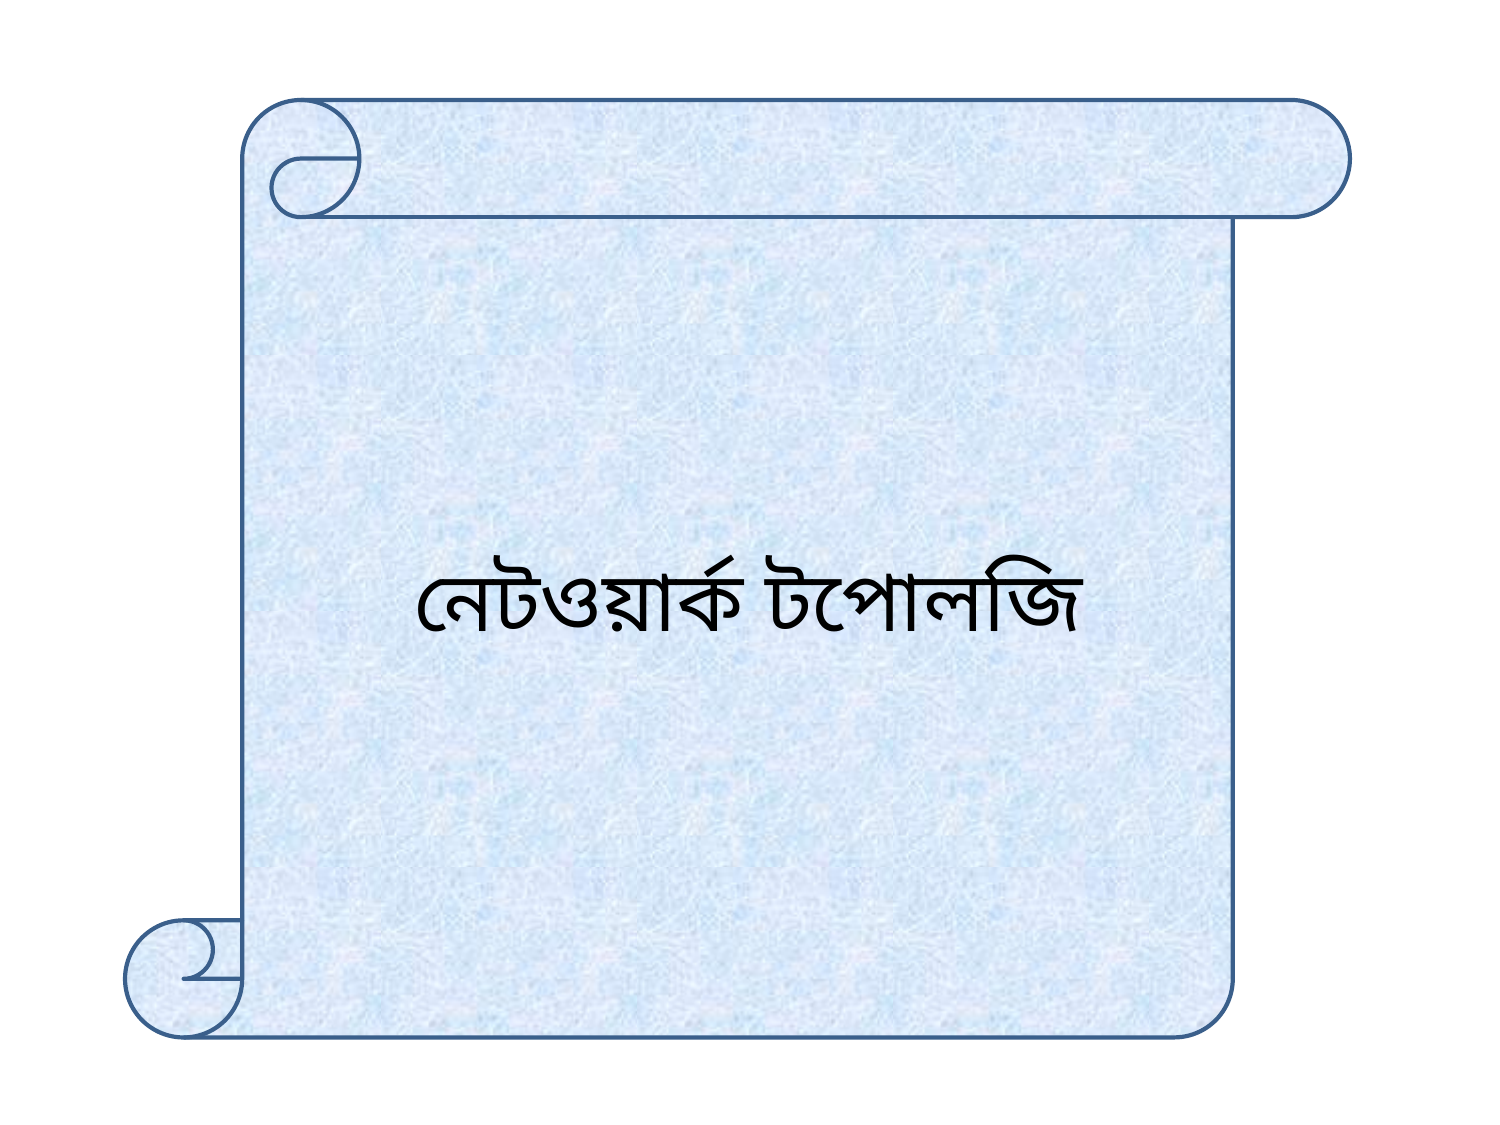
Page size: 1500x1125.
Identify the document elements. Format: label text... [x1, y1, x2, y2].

text_box নেটওয়ার্ক টপোলজি [122, 97, 1353, 1040]
